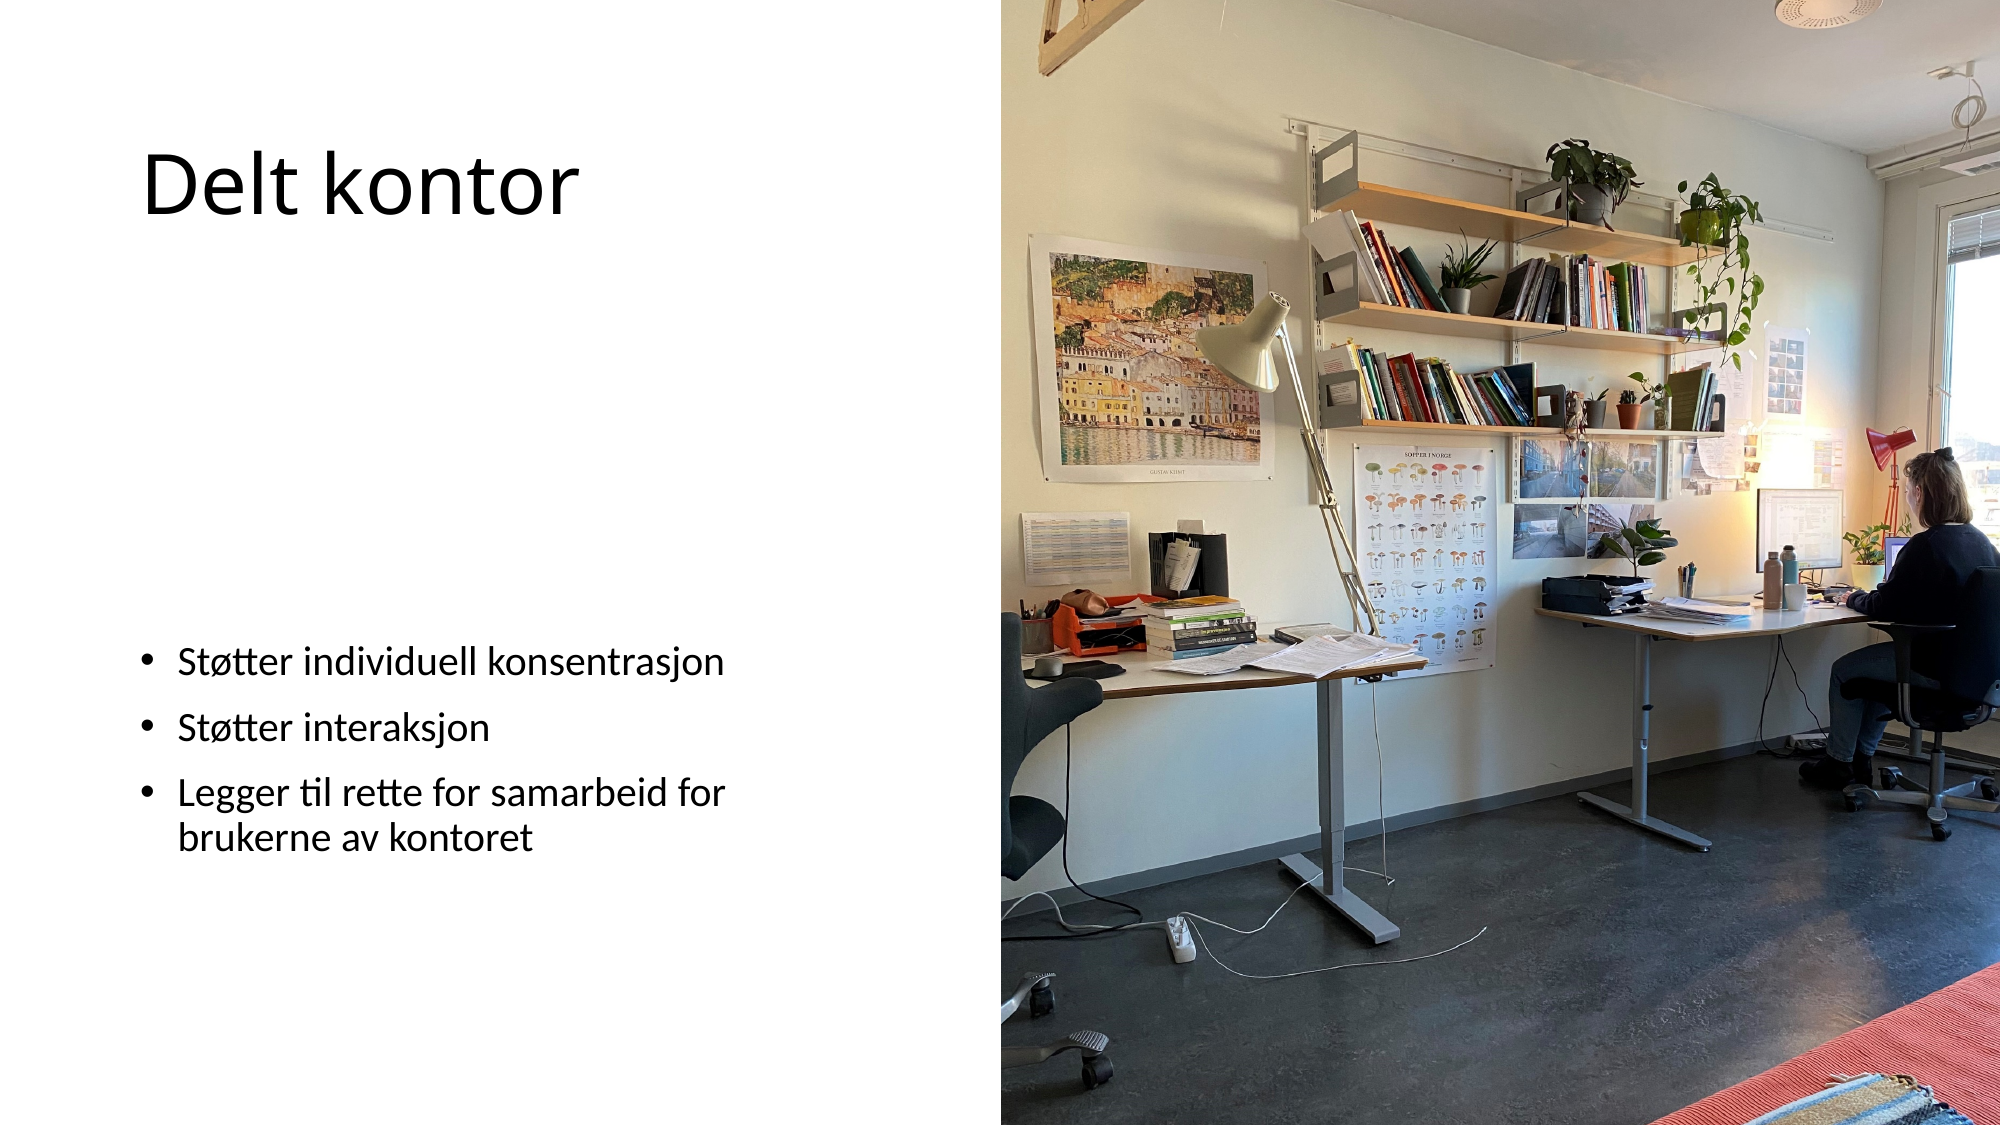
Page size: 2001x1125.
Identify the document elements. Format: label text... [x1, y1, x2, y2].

title Delt kontor [124, 53, 909, 322]
list Støtter individuell konsentrasjon Støtter interaksjon Legger til rette for samarbeid for brukerne av kontoret [124, 473, 890, 1027]
picture [1001, 0, 2000, 1125]
